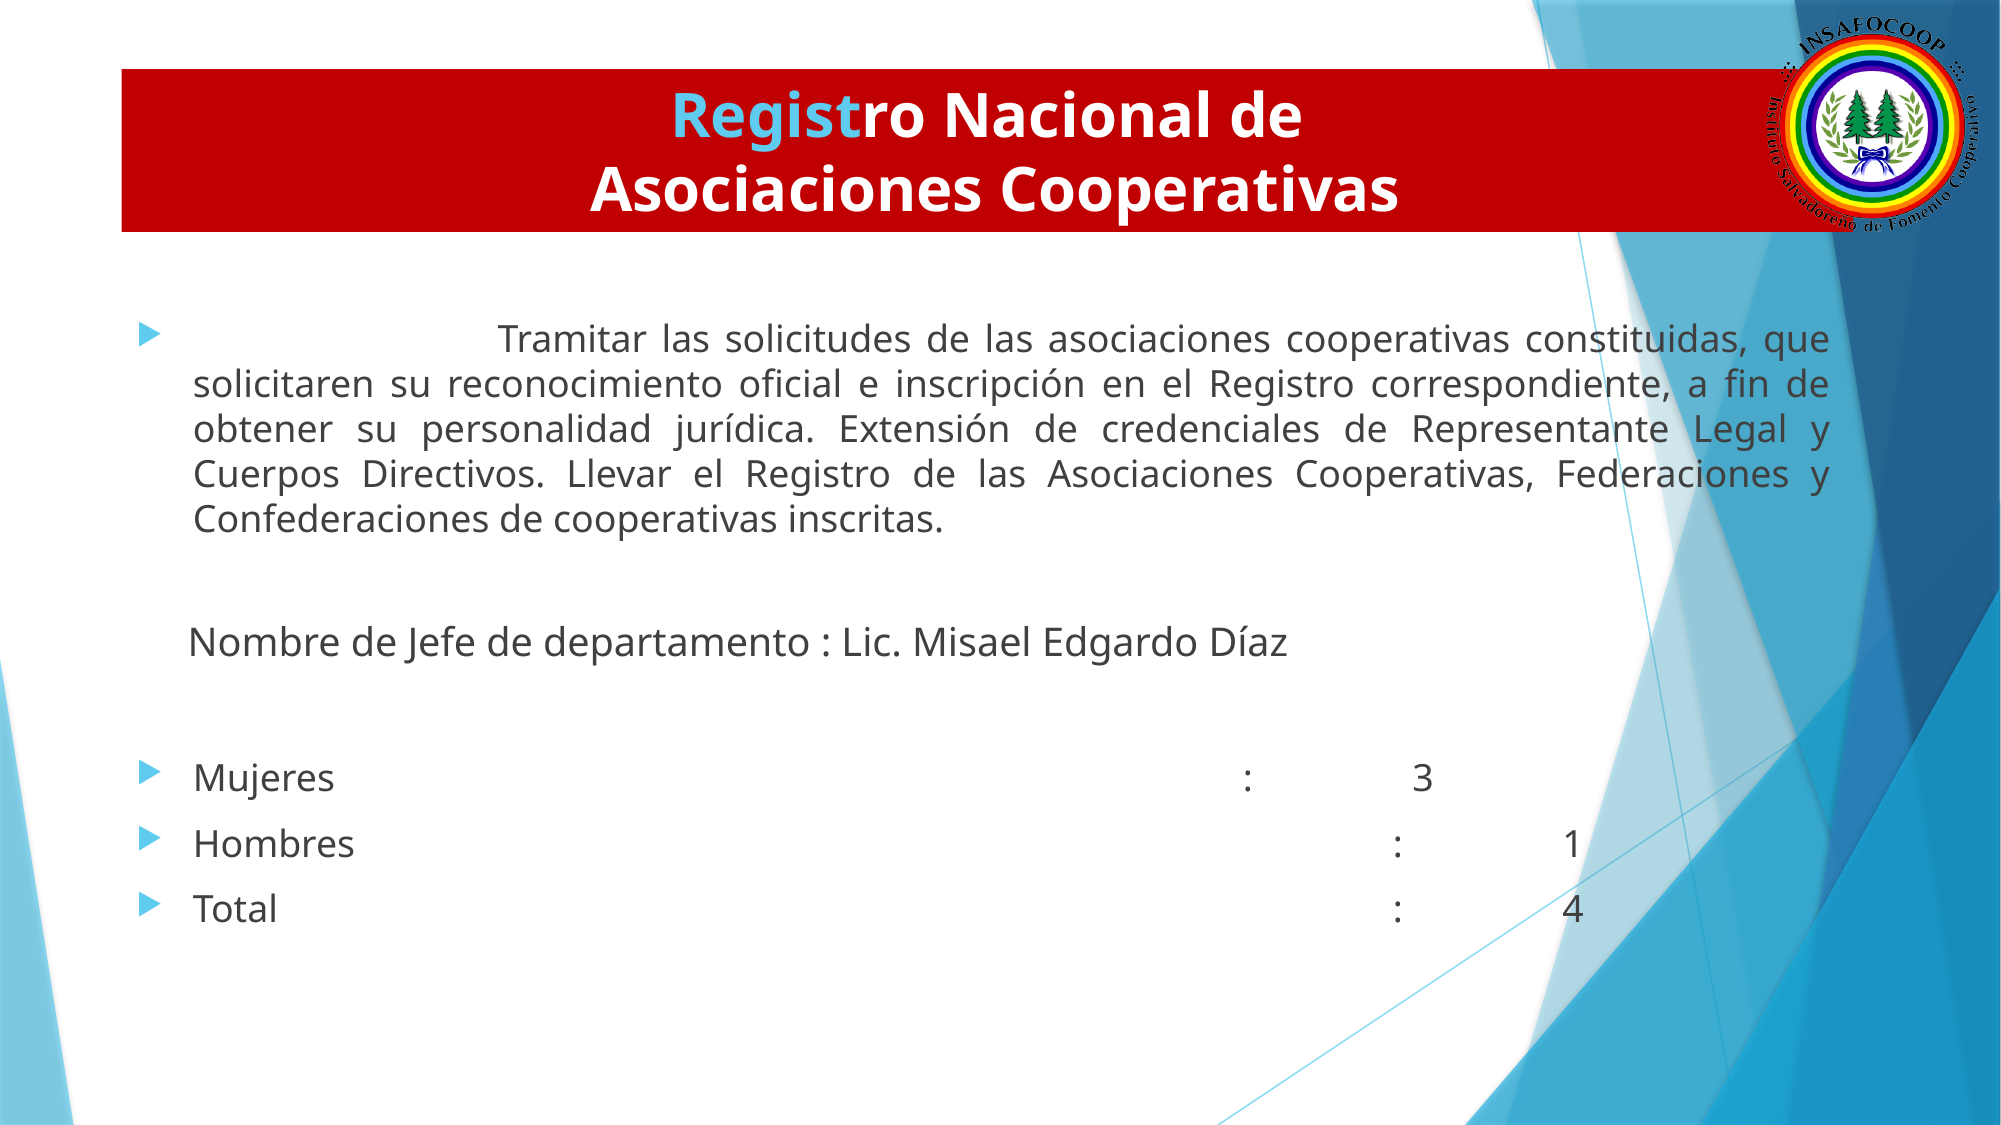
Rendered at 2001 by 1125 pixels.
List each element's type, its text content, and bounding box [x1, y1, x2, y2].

picture [1766, 15, 1979, 233]
title Registro Nacional de Asociaciones Cooperativas [121, 69, 1761, 232]
list Tramitar las solicitudes de las asociaciones cooperativas constituidas, que solicitaren su reconocimiento oficial e inscripción en el Registro correspondiente, a fin de obtener su personalidad jurídica. Extensión de credenciales de Representante Legal y Cuerpos Directivos. Llevar el Registro de las Asociaciones Cooperativas, Federaciones y Confederaciones de cooperativas inscritas. Nombre de Jefe de departamento : Lic. Misael Edgardo Díaz Mujeres : 3 Hombres : 1 Total : 4 [121, 307, 1847, 997]
